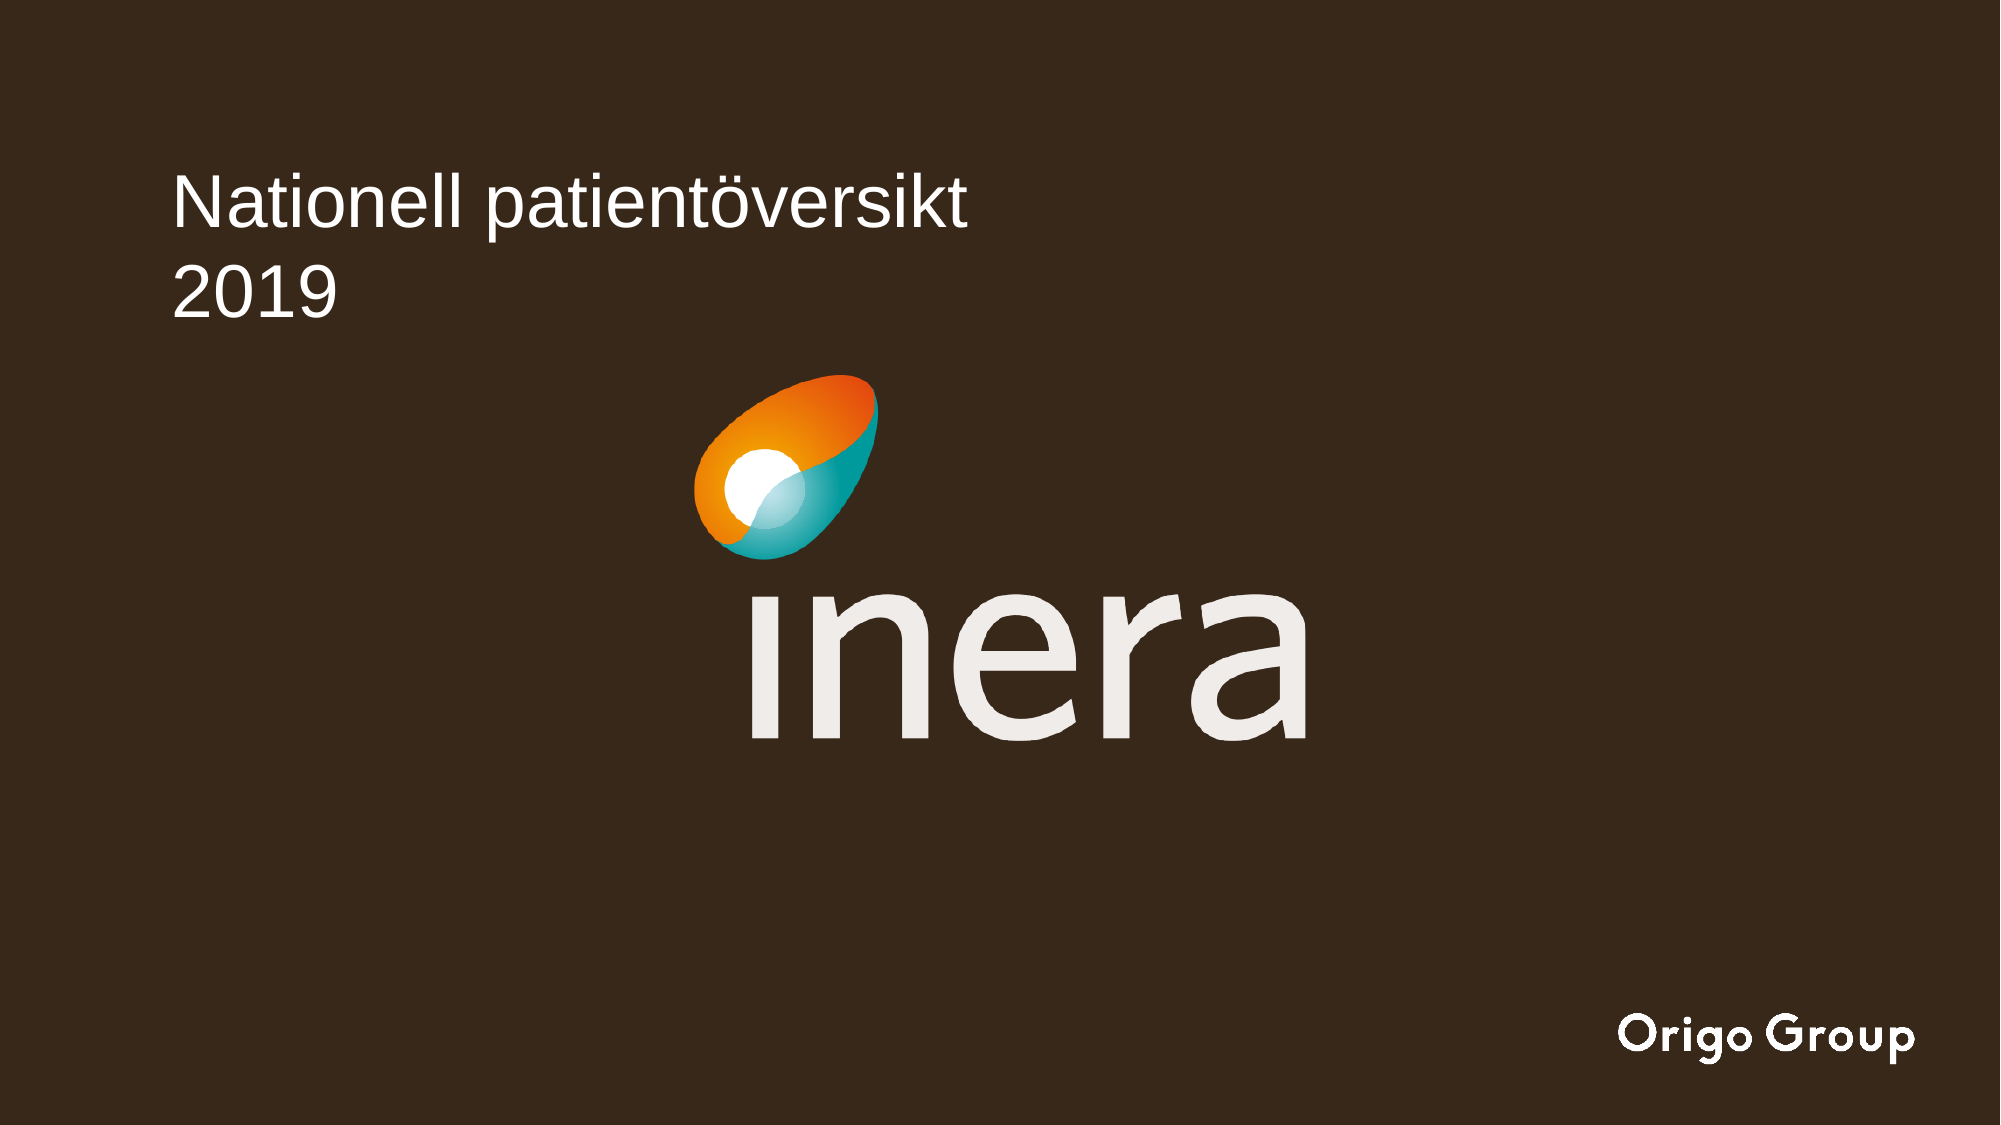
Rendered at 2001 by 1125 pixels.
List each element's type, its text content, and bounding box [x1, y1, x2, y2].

picture [694, 382, 1306, 750]
text_box Nationell patientöversikt 2019 [157, 145, 1340, 382]
picture [1588, 979, 1944, 1098]
